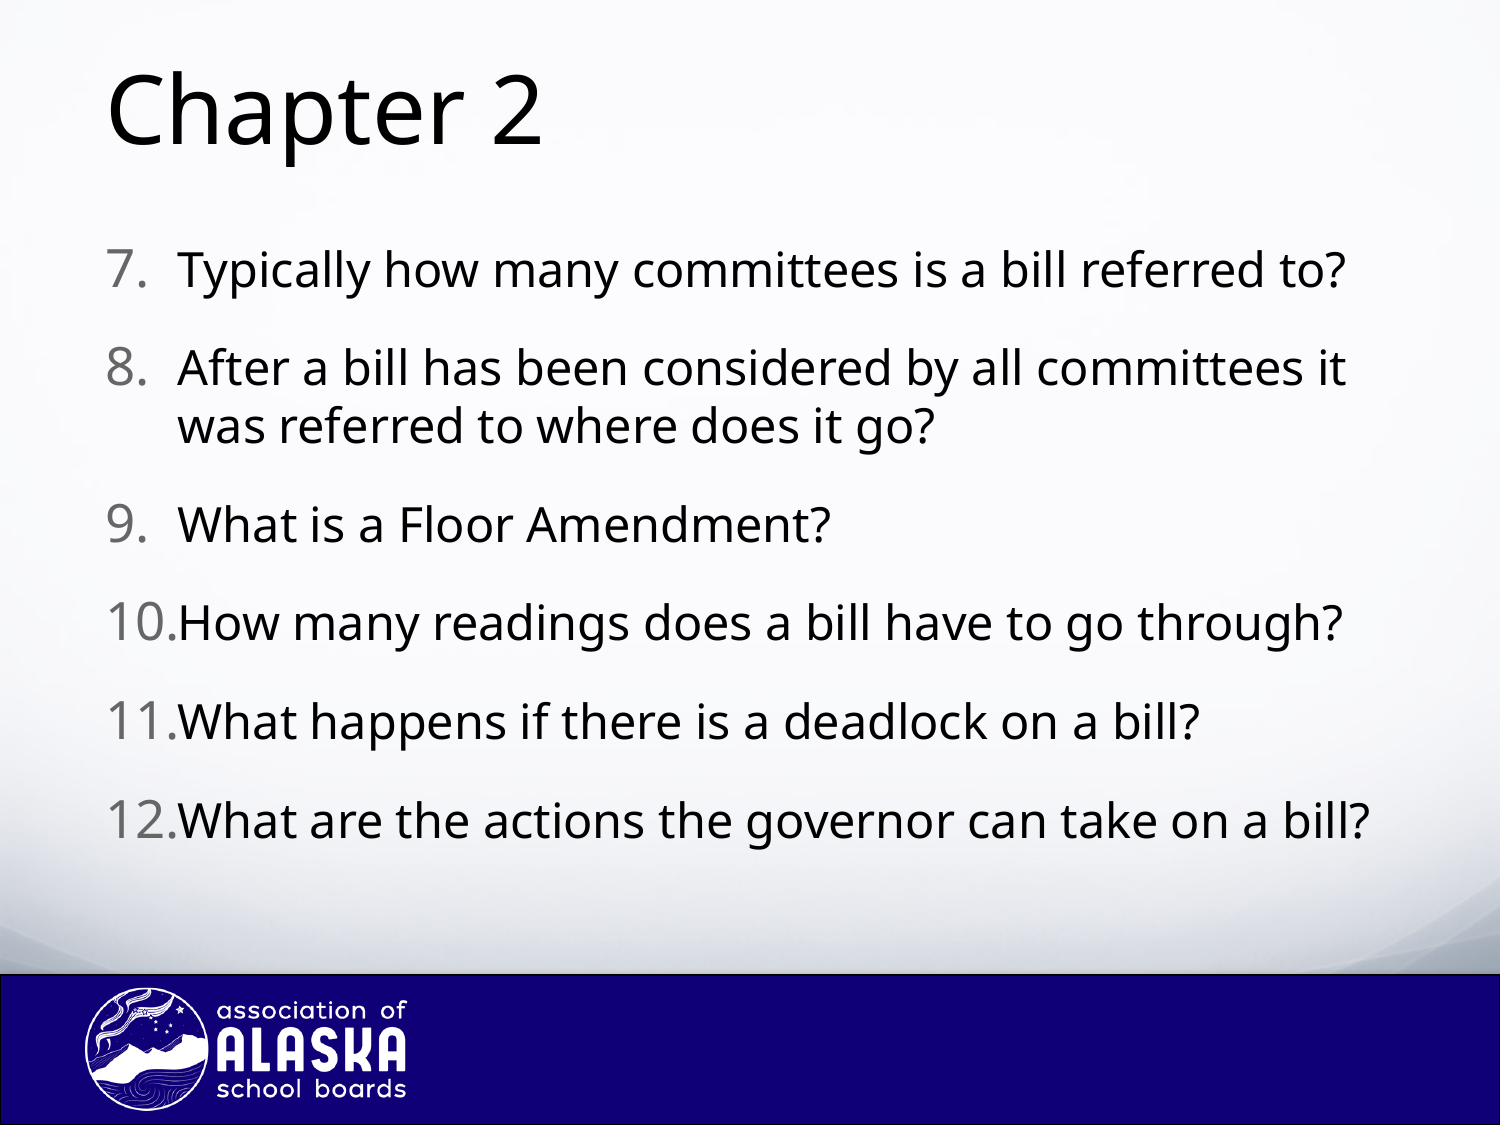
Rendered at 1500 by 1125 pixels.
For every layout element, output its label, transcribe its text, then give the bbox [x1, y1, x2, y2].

list Typically how many committees is a bill referred to? After a bill has been considered by all committees it was referred to where does it go? What is a Floor Amendment? How many readings does a bill have to go through? What happens if there is a deadlock on a bill? What are the actions the governor can take on a bill? [90, 231, 1410, 898]
title Chapter 2 [90, 17, 1410, 172]
picture [72, 965, 420, 1125]
